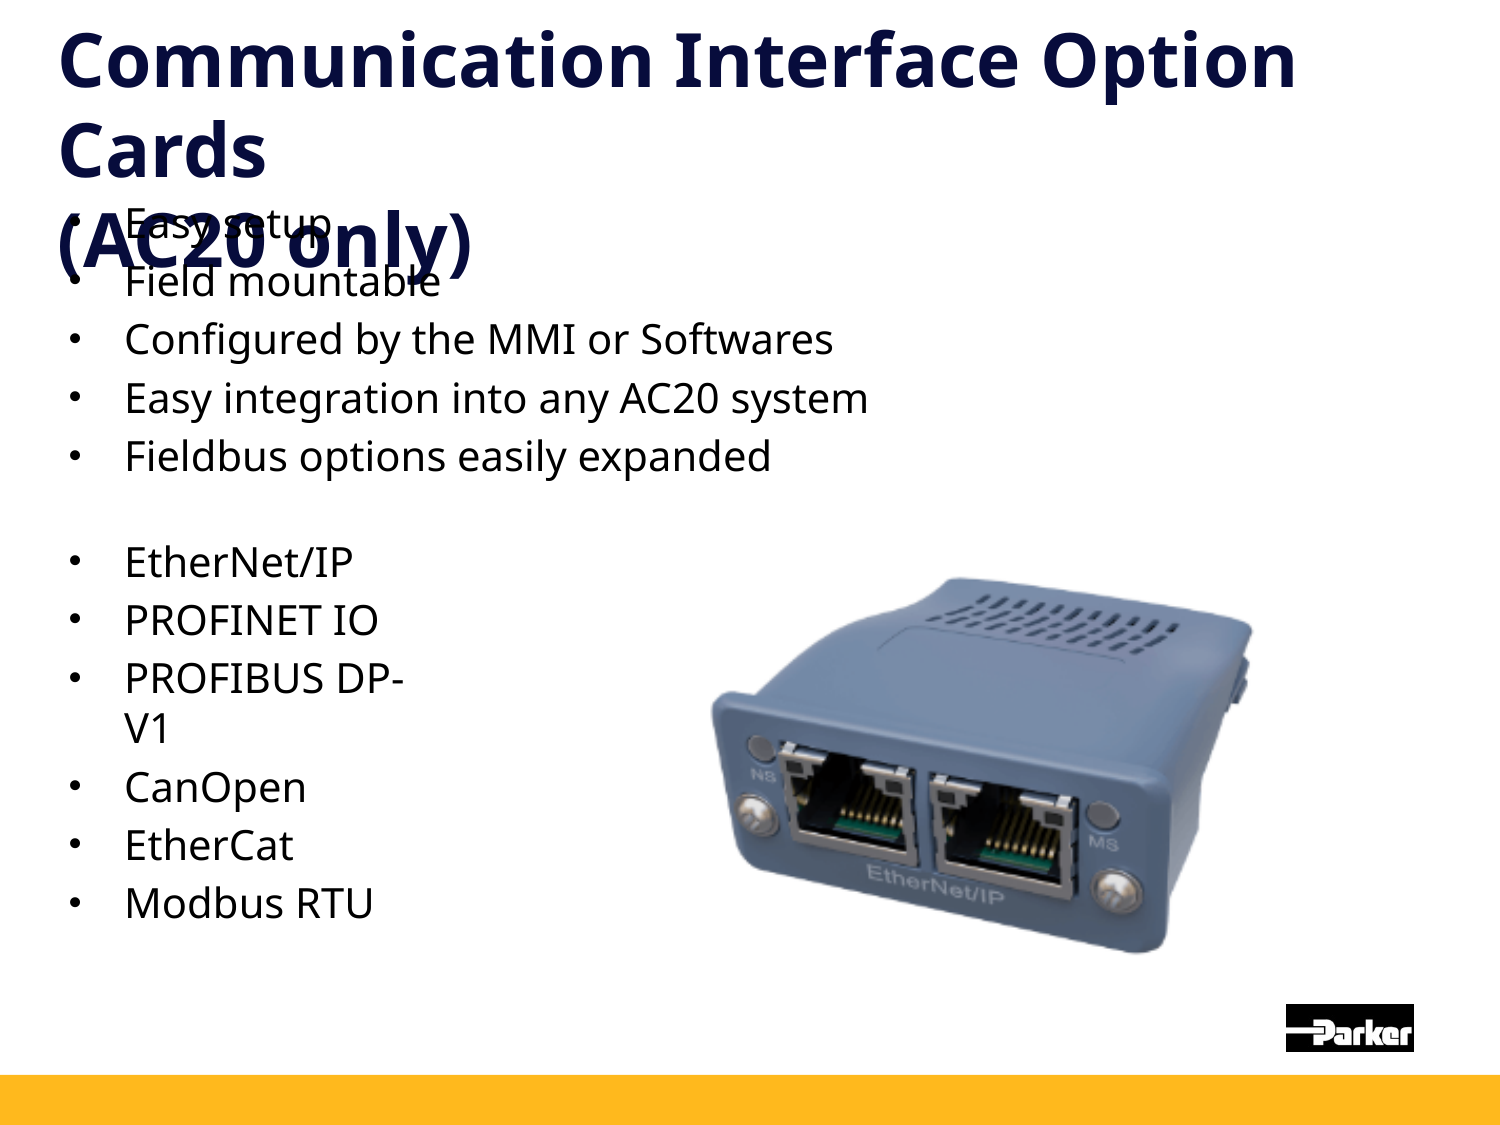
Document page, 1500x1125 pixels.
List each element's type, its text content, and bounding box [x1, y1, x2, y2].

picture [1286, 1004, 1414, 1052]
title Communication Interface Option Cards (AC20 only) [42, 4, 1471, 230]
list Easy setup Field mountable Configured by the MMI or Softwares Easy integration into any AC20 system Fieldbus options easily expanded [52, 188, 1495, 544]
picture [666, 527, 1310, 989]
text_box EtherNet/IP PROFINET IO PROFIBUS DP-V1 CanOpen EtherCat Modbus RTU [52, 527, 443, 989]
